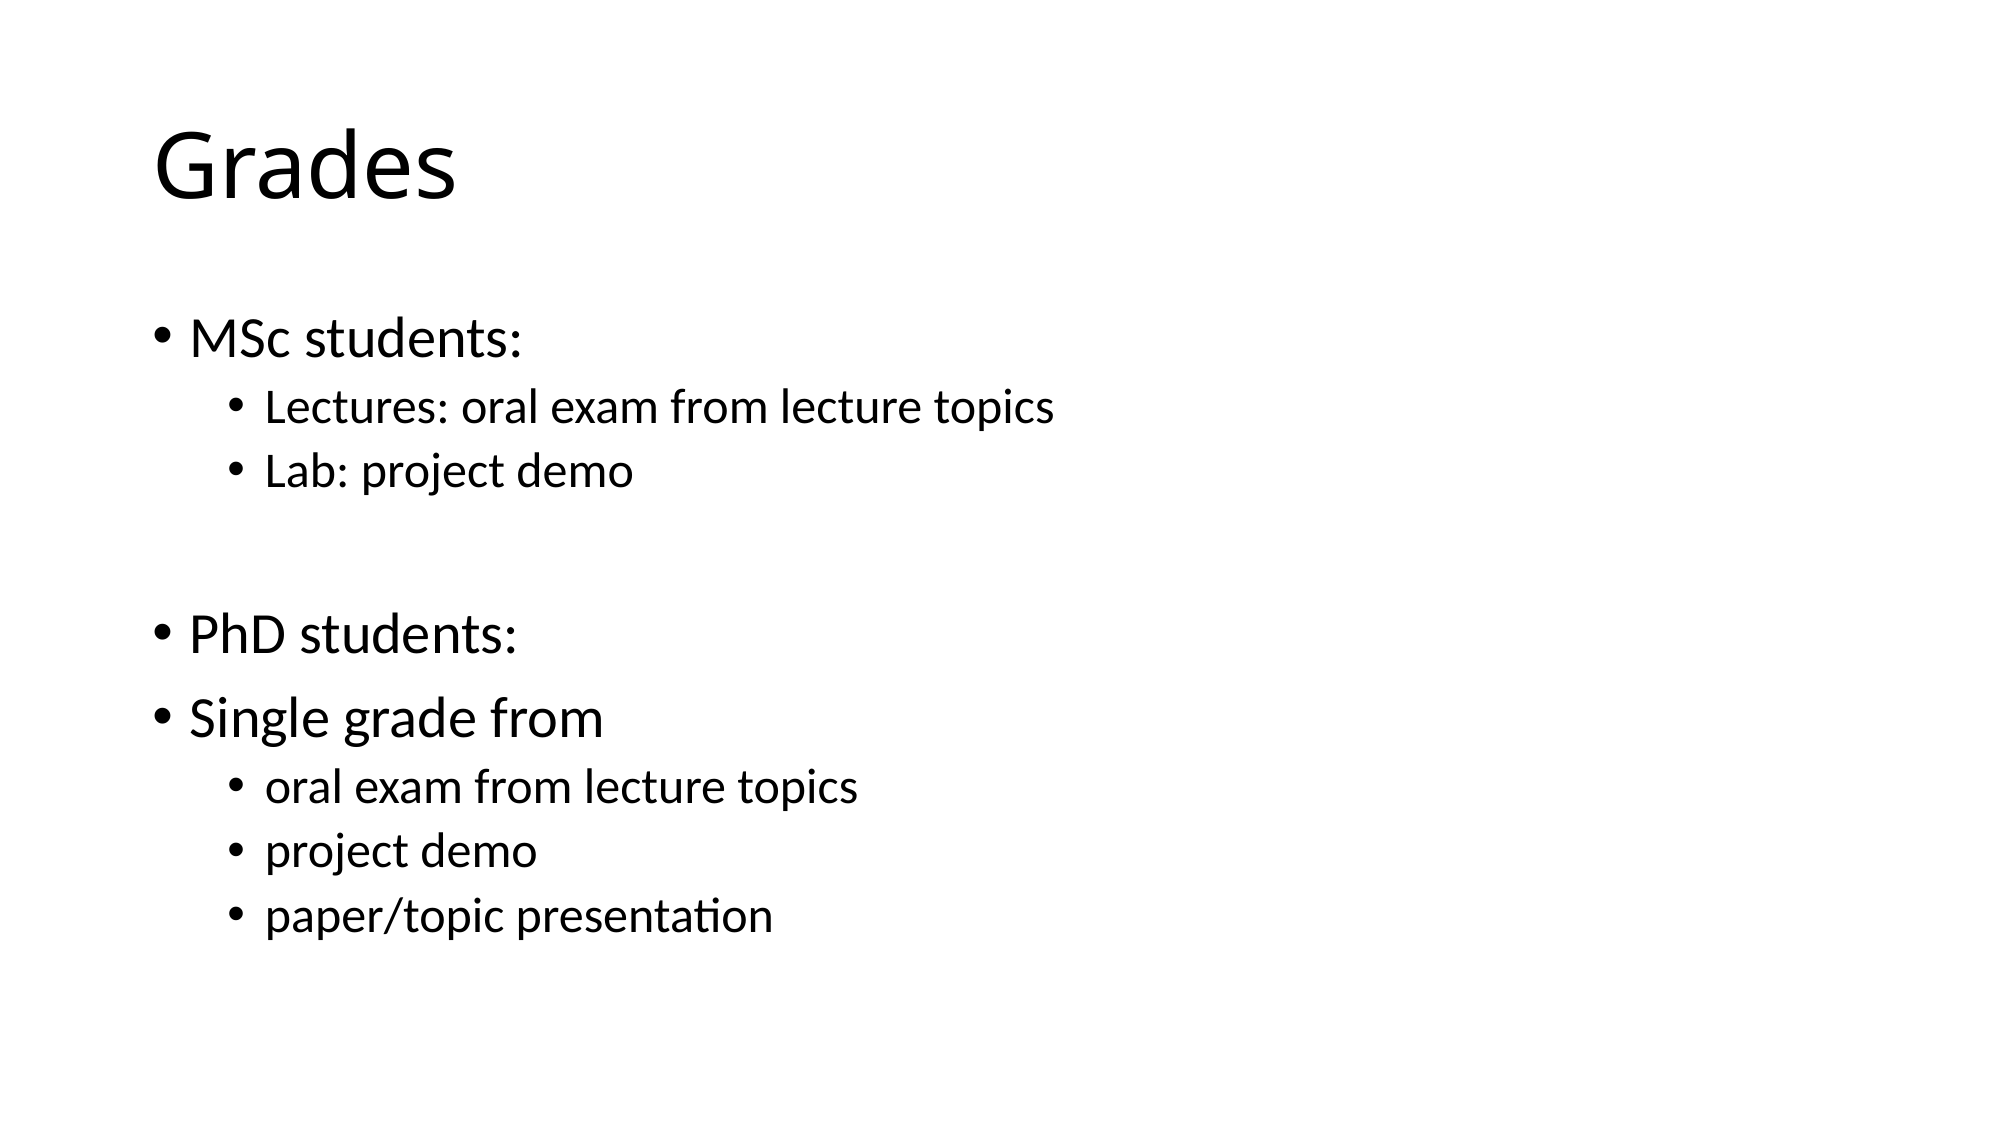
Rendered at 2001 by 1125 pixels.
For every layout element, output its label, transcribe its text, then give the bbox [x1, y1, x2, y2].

list MSc students: Lectures: oral exam from lecture topics Lab: project demo PhD students: Single grade from oral exam from lecture topics project demo paper/topic presentation [137, 299, 1863, 1014]
title Grades [137, 59, 1863, 278]
